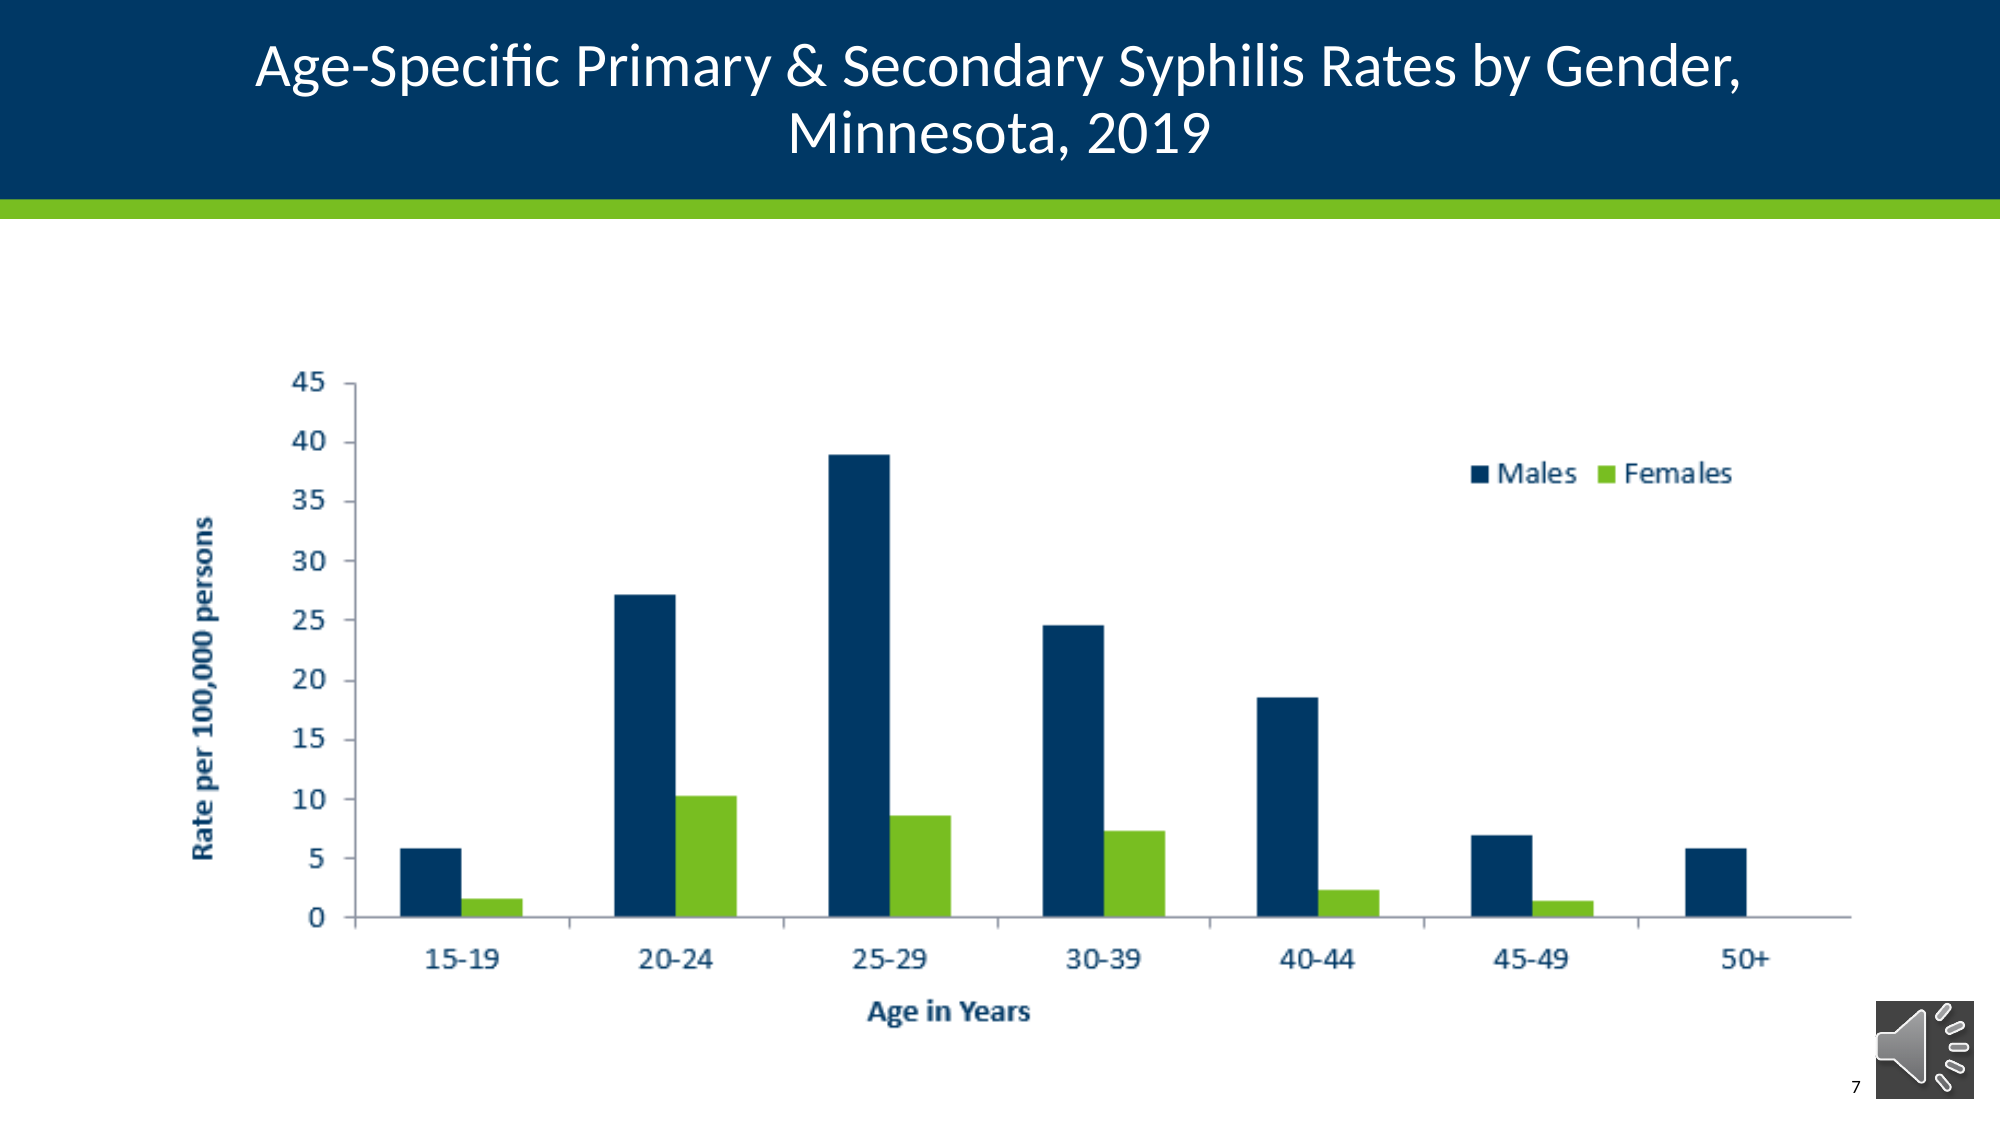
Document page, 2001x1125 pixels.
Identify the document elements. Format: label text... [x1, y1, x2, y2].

picture [156, 335, 1863, 1049]
title Age-Specific Primary & Secondary Syphilis Rates by Gender, Minnesota, 2019 [137, 24, 1863, 175]
slide_number 7 [1836, 1047, 1908, 1103]
picture [1874, 999, 1976, 1101]
